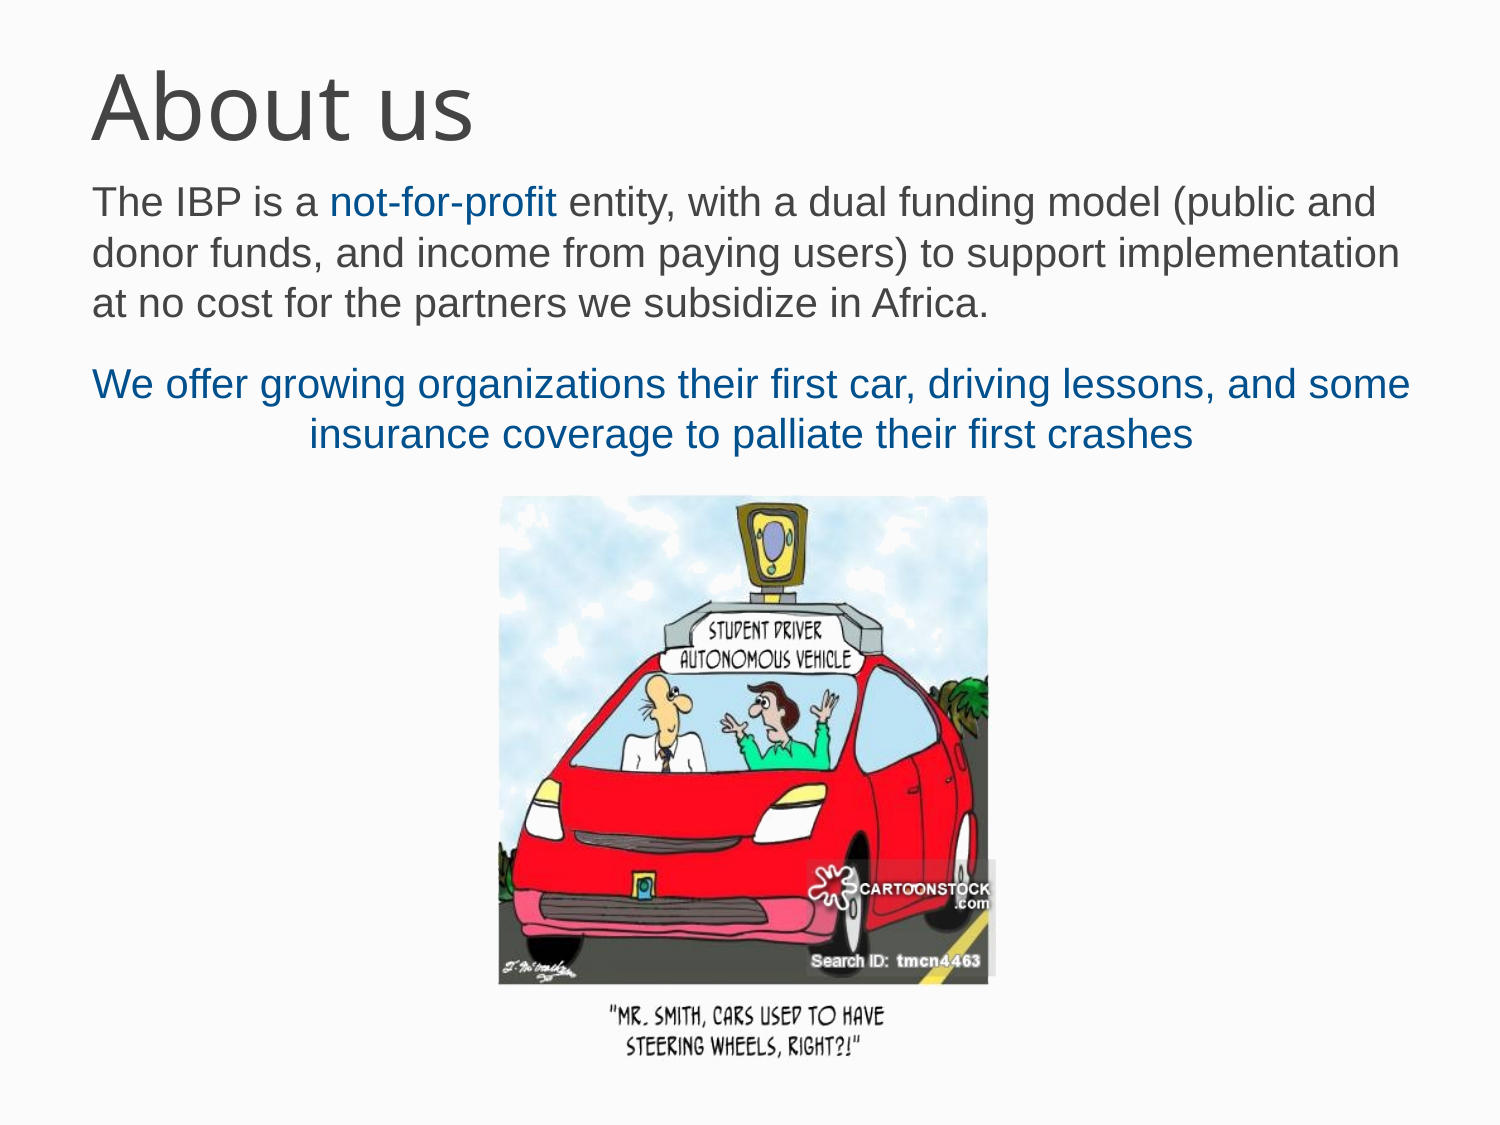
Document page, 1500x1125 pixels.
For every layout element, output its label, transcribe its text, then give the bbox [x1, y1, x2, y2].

picture [490, 487, 996, 1065]
text_box About us [76, 41, 491, 167]
list The IBP is a not-for-profit entity, with a dual funding model (public and donor funds, and income from paying users) to support implementation at no cost for the partners we subsidize in Africa. We offer growing organizations their first car, driving lessons, and some insurance coverage to palliate their first crashes [76, 167, 1428, 1013]
